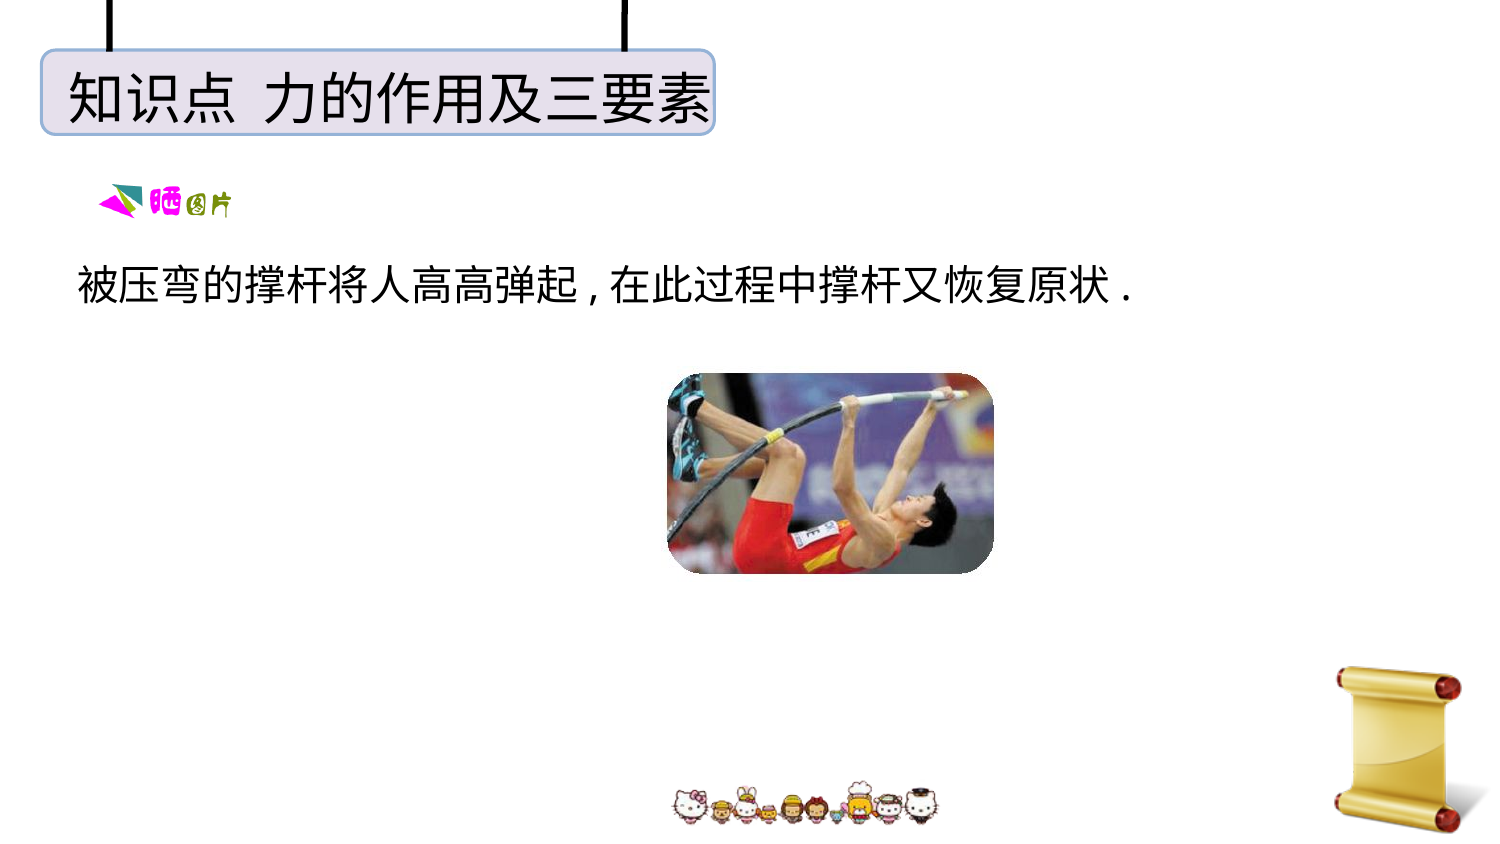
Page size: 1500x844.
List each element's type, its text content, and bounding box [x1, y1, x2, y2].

text_box 被压弯的撑杆将人高高弹起,在此过程中撑杆又恢复原状. [66, 228, 1330, 315]
picture [1312, 658, 1499, 844]
picture [650, 763, 962, 844]
picture [661, 365, 999, 583]
text_box 知识点 力的作用及三要素 [719, 57, 725, 136]
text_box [41, 0, 715, 135]
picture [97, 165, 251, 231]
